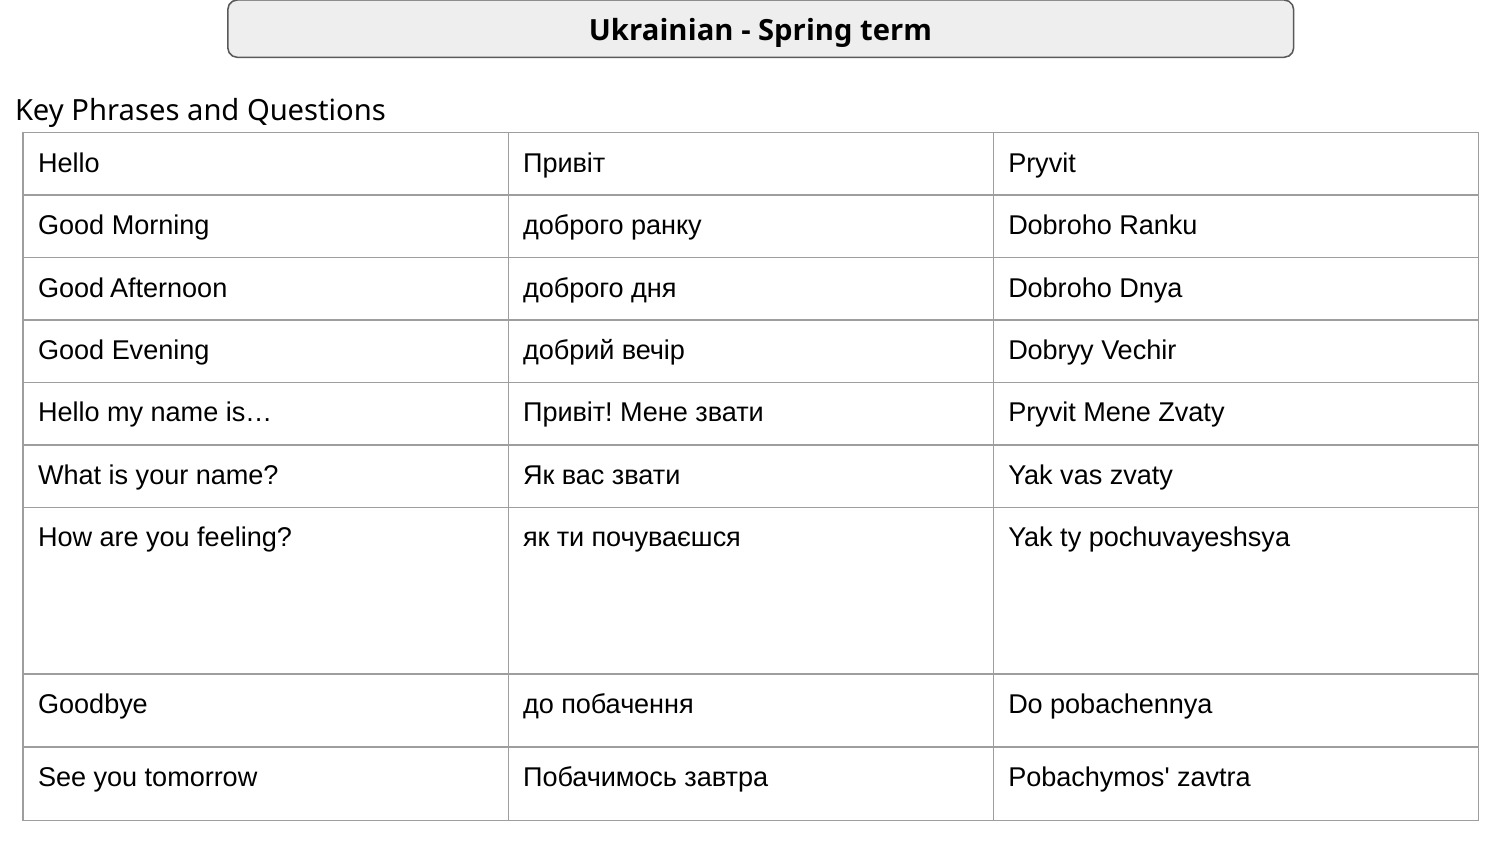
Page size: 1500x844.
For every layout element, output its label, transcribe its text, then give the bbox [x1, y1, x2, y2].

text_box Key Phrases and Questions [0, 76, 1050, 492]
table_cell Привіт! Мене звати [509, 383, 993, 444]
table_cell Yak ty pochuvayeshsya [994, 508, 1478, 673]
table_cell What is your name? [24, 446, 508, 507]
table_cell як ти почуваєшся [509, 508, 993, 673]
table_cell Dobroho Dnya [994, 258, 1478, 319]
table_header Hello [24, 133, 508, 194]
table_cell Побачимось завтра [509, 748, 993, 820]
table_cell Dobryy Vechir [994, 321, 1478, 382]
table_cell Pryvit Mene Zvaty [994, 383, 1478, 444]
table_cell Do pobachennya [994, 675, 1478, 746]
table_header Привіт [509, 133, 993, 194]
table_cell доброго дня [509, 258, 993, 319]
table_cell See you tomorrow [24, 748, 508, 820]
table_cell Good Morning [24, 196, 508, 257]
table_cell Good Afternoon [24, 258, 508, 319]
table_cell Dobroho Ranku [994, 196, 1478, 257]
table_header Pryvit [994, 133, 1478, 194]
table_cell How are you feeling? [24, 508, 508, 673]
table_cell доброго ранку [509, 196, 993, 257]
table_cell Як вас звати [509, 446, 993, 507]
text_box Ukrainian - Spring term [227, 0, 1294, 58]
table_cell до побачення [509, 675, 993, 746]
table_cell Hello my name is… [24, 383, 508, 444]
table_cell Good Evening [24, 321, 508, 382]
table_cell Pobachymosʹ zavtra [994, 748, 1478, 820]
table_cell добрий вечір [509, 321, 993, 382]
table_cell Goodbye [24, 675, 508, 746]
table_cell Yak vas zvaty [994, 446, 1478, 507]
